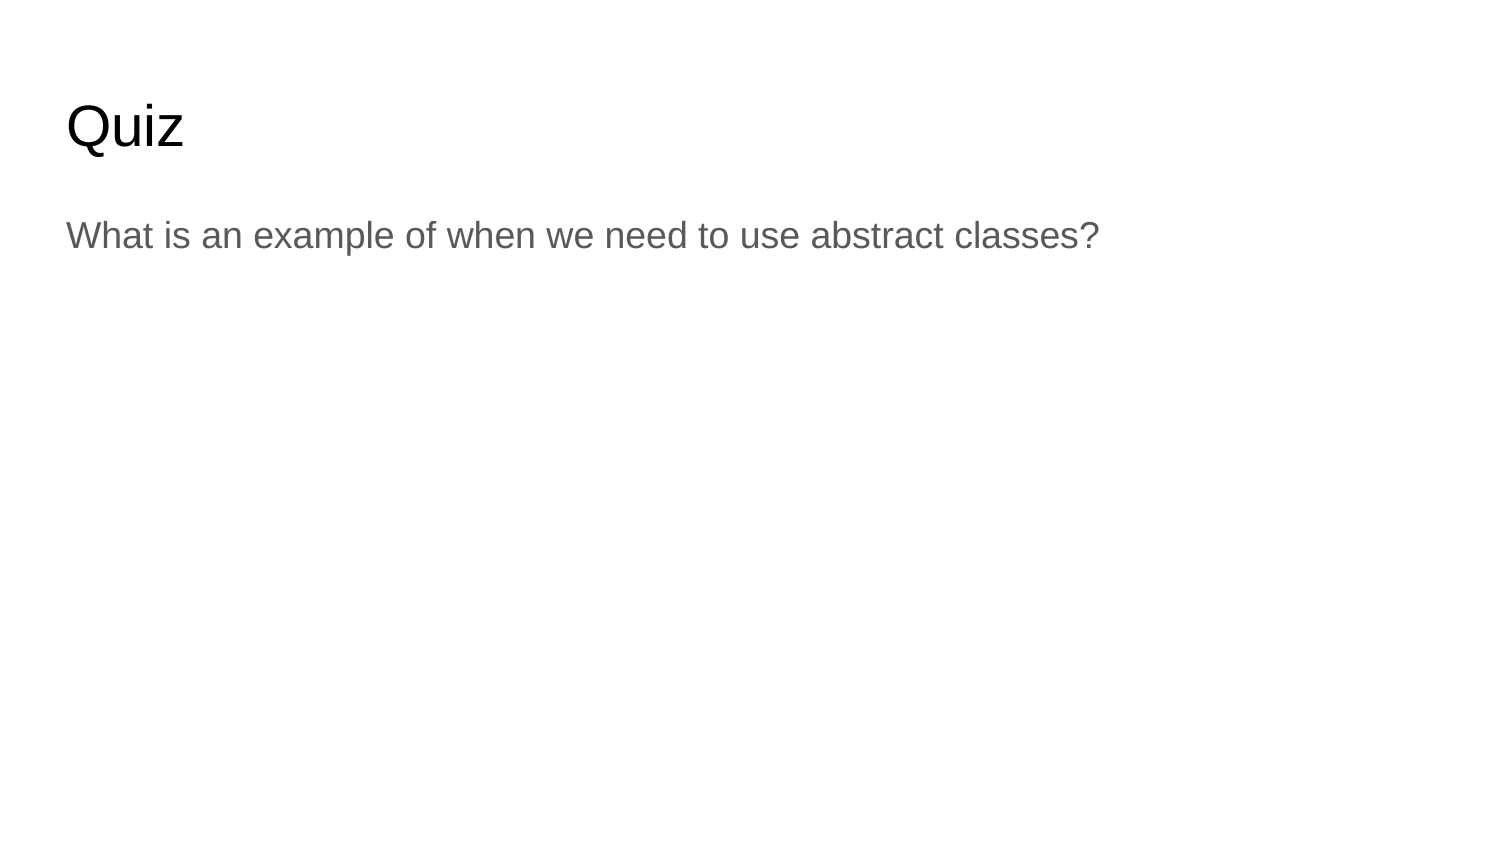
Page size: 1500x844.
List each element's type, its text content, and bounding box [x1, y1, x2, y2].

title Quiz [51, 72, 1449, 167]
list What is an example of when we need to use abstract classes? [51, 189, 1449, 750]
